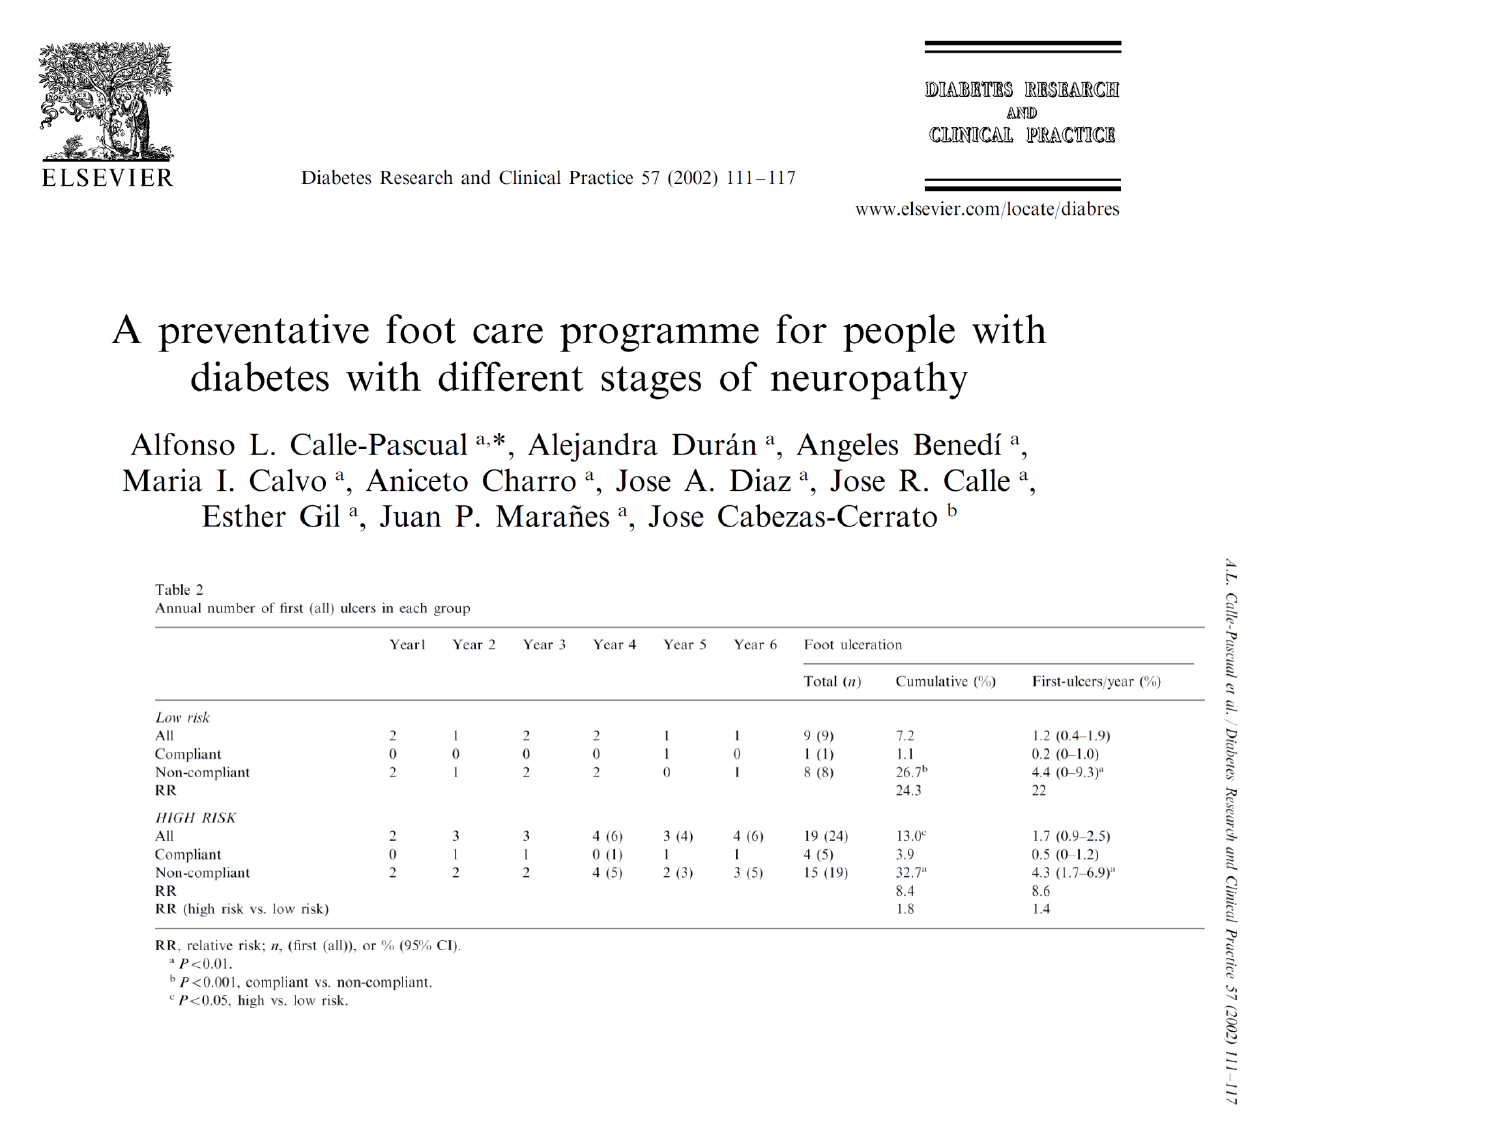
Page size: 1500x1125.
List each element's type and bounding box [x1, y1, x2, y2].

picture [0, 0, 1242, 1125]
